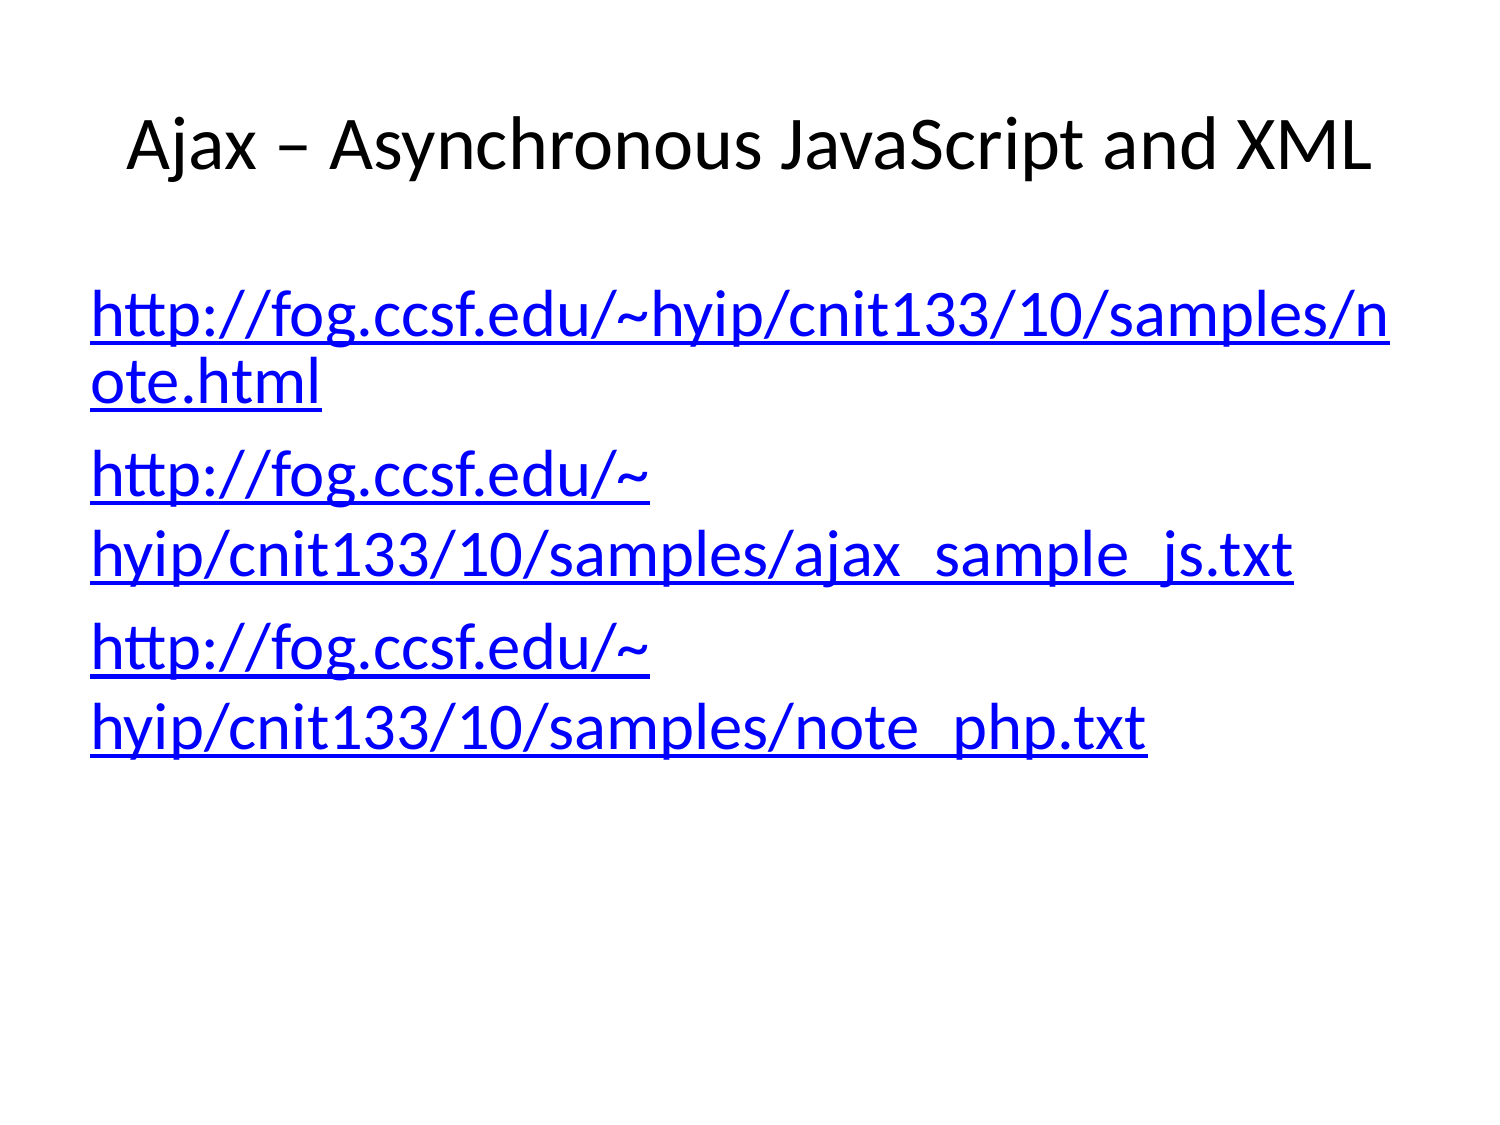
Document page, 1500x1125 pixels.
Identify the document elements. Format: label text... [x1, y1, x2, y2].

title Ajax – Asynchronous JavaScript and XML [75, 45, 1425, 233]
list http://fog.ccsf.edu/~hyip/cnit133/10/samples/note.html http://fog.ccsf.edu/~hyip/cnit133/10/samples/ajax_sample_js.txt http://fog.ccsf.edu/~hyip/cnit133/10/samples/note_php.txt [75, 262, 1425, 1005]
